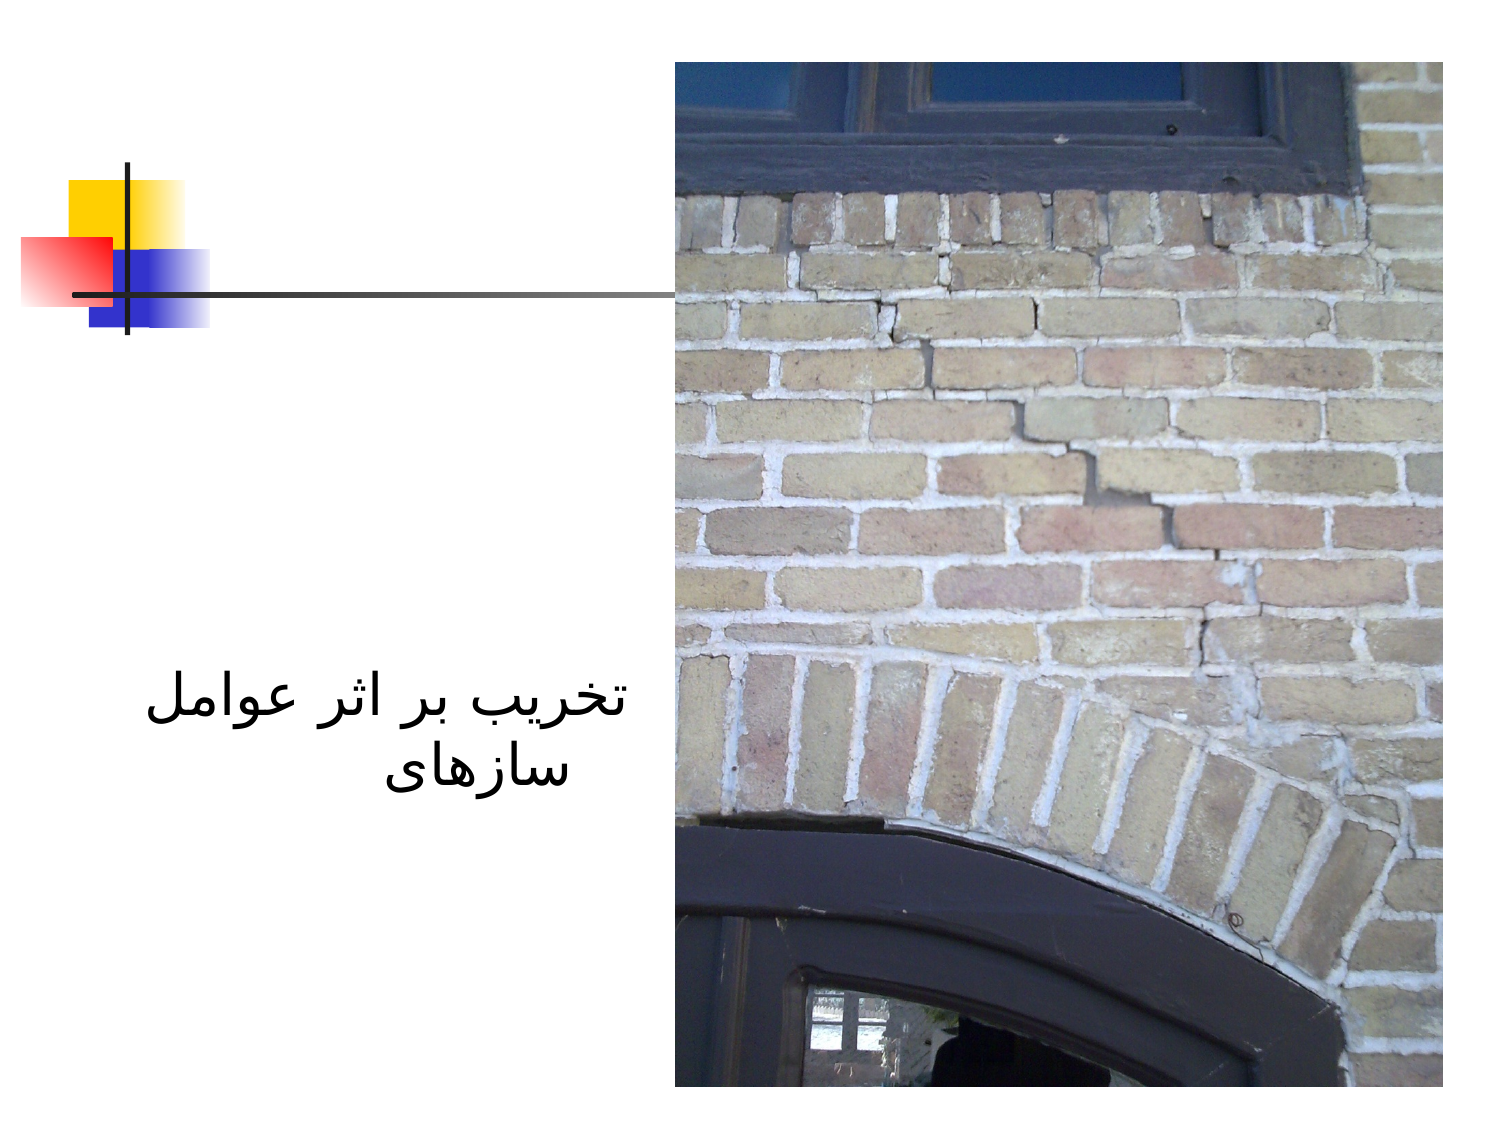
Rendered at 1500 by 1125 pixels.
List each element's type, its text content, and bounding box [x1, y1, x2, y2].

list تخریب بر اثر عوامل سازهای [0, 649, 645, 795]
picture [674, 62, 1444, 1087]
